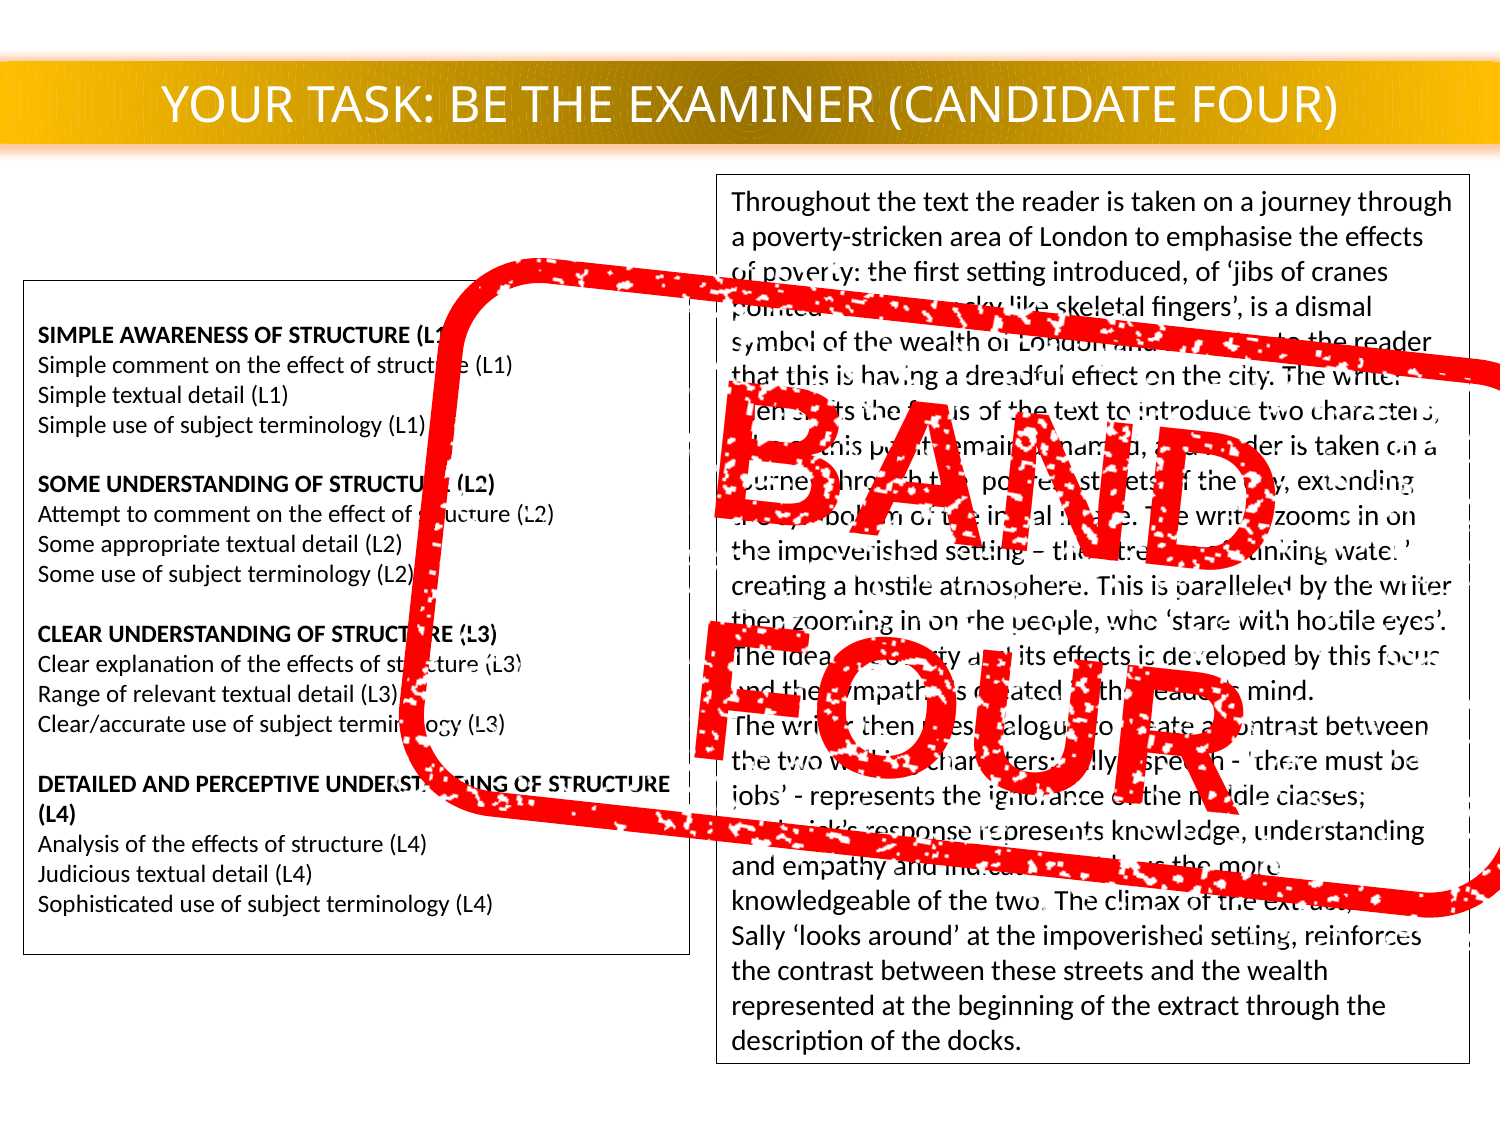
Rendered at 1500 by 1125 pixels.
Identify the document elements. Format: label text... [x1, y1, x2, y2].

picture [388, 200, 1500, 990]
text_box BAND FOUR [425, 529, 431, 582]
text_box YOUR TASK: BE THE EXAMINER (CANDIDATE FOUR) [0, 61, 1500, 145]
text_box Throughout the text the reader is taken on a journey through a poverty-stricken area of London to emphasise the effects of poverty: the first setting introduced, of ‘jibs of cranes pointed to the grey sky like skeletal fingers’, is a dismal symbol of the wealth of London and indicates to the reader that this is having a dreadful effect on the city. The writer then shifts the focus of the text to introduce two characters, who at this point remain unnamed, and reader is taken on a journey through the poorest streets of the city, extending the symbolism of the initial image. The writer zooms in on the impoverished setting – the ‘streams of stinking water’ creating a hostile atmosphere. This is paralleled by the writer then zooming in on the people, who ‘stare with hostile eyes’. The idea of poverty and its effects is developed by this focus and the sympathy is created in the reader’s mind. The writer then uses dialogue to create a contrast between the two walking characters: Sally’s speech - ‘there must be jobs’ - represents the ignorance of the middle classes; Frederick’s response represents knowledge, understanding and empathy and indicates that he is the more knowledgeable of the two. The climax of the extract, when Sally ‘looks around’ at the impoverished setting, reinforces the contrast between these streets and the wealth represented at the beginning of the extract through the description of the docks. [716, 174, 1470, 294]
text_box Throughout the text the reader is taken on a journey through a poverty-stricken area of London to emphasise the effects of poverty: the first setting introduced, of ‘jibs of cranes pointed to the grey sky like skeletal fingers’, is a dismal symbol of the wealth of London and indicates to the reader that this is having a dreadful effect on the city. The writer then shifts the focus of the text to introduce two characters, who at this point remain unnamed, and reader is taken on a journey through the poorest streets of the city, extending the symbolism of the initial image. The writer zooms in on the impoverished setting – the ‘streams of stinking water’ creating a hostile atmosphere. This is paralleled by the writer then zooming in on the people, who ‘stare with hostile eyes’. The idea of poverty and its effects is developed by this focus and the sympathy is created in the reader’s mind. The writer then uses dialogue to create a contrast between the two walking characters: Sally’s speech - ‘there must be jobs’ - represents the ignorance of the middle classes; Frederick’s response represents knowledge, understanding and empathy and indicates that he is the more knowledgeable of the two. The climax of the extract, when Sally ‘looks around’ at the impoverished setting, reinforces the contrast between these streets and the wealth represented at the beginning of the extract through the description of the docks. [716, 895, 1470, 1064]
text_box SIMPLE AWARENESS OF STRUCTURE (L1) Simple comment on the effect of structure (L1) Simple textual detail (L1) Simple use of subject terminology (L1) SOME UNDERSTANDING OF STRUCTURE (L2) Attempt to comment on the effect of structure (L2) Some appropriate textual detail (L2) Some use of subject terminology (L2) CLEAR UNDERSTANDING OF STRUCTURE (L3) Clear explanation of the effects of structure (L3) Range of relevant textual detail (L3) Clear/accurate use of subject terminology (L3) DETAILED AND PERCEPTIVE UNDERSTANDING OF STRUCTURE (L4) Analysis of the effects of structure (L4) Judicious textual detail (L4) Sophisticated use of subject terminology (L4) [23, 280, 690, 955]
